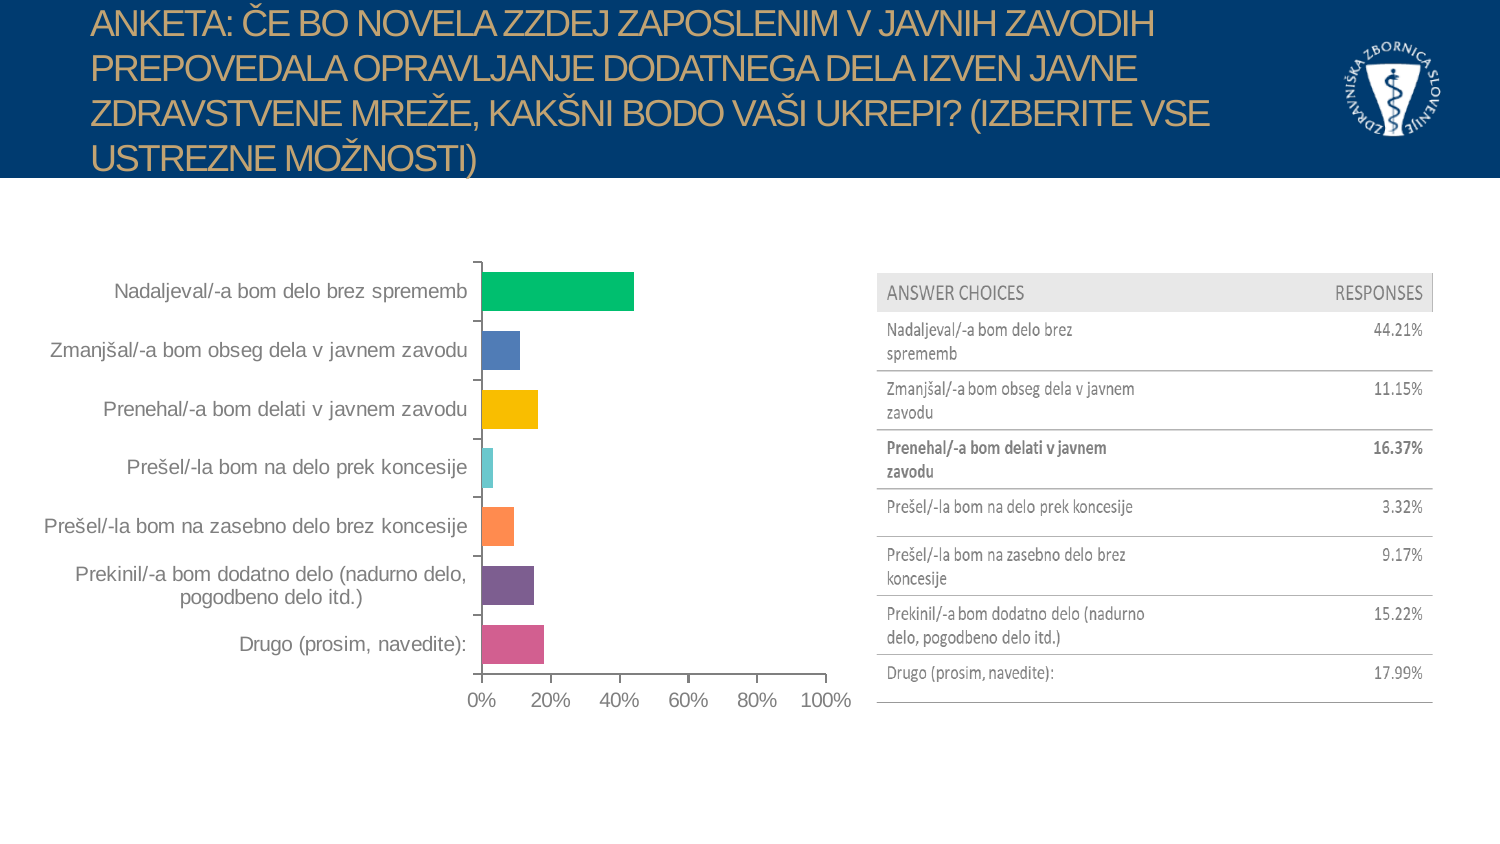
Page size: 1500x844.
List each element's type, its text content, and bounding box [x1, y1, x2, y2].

chart [26, 252, 870, 723]
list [880, 270, 1434, 704]
picture [1326, 34, 1458, 146]
title Anketa: Če bo novela ZZDej zaposlenim v javnih zavodih prepovedala opravljanje dodatnega dela izven javne zdravstvene mreže, kakšni bodo vaši ukrepi? (Izberite vse ustrezne možnosti) [75, 18, 1302, 160]
